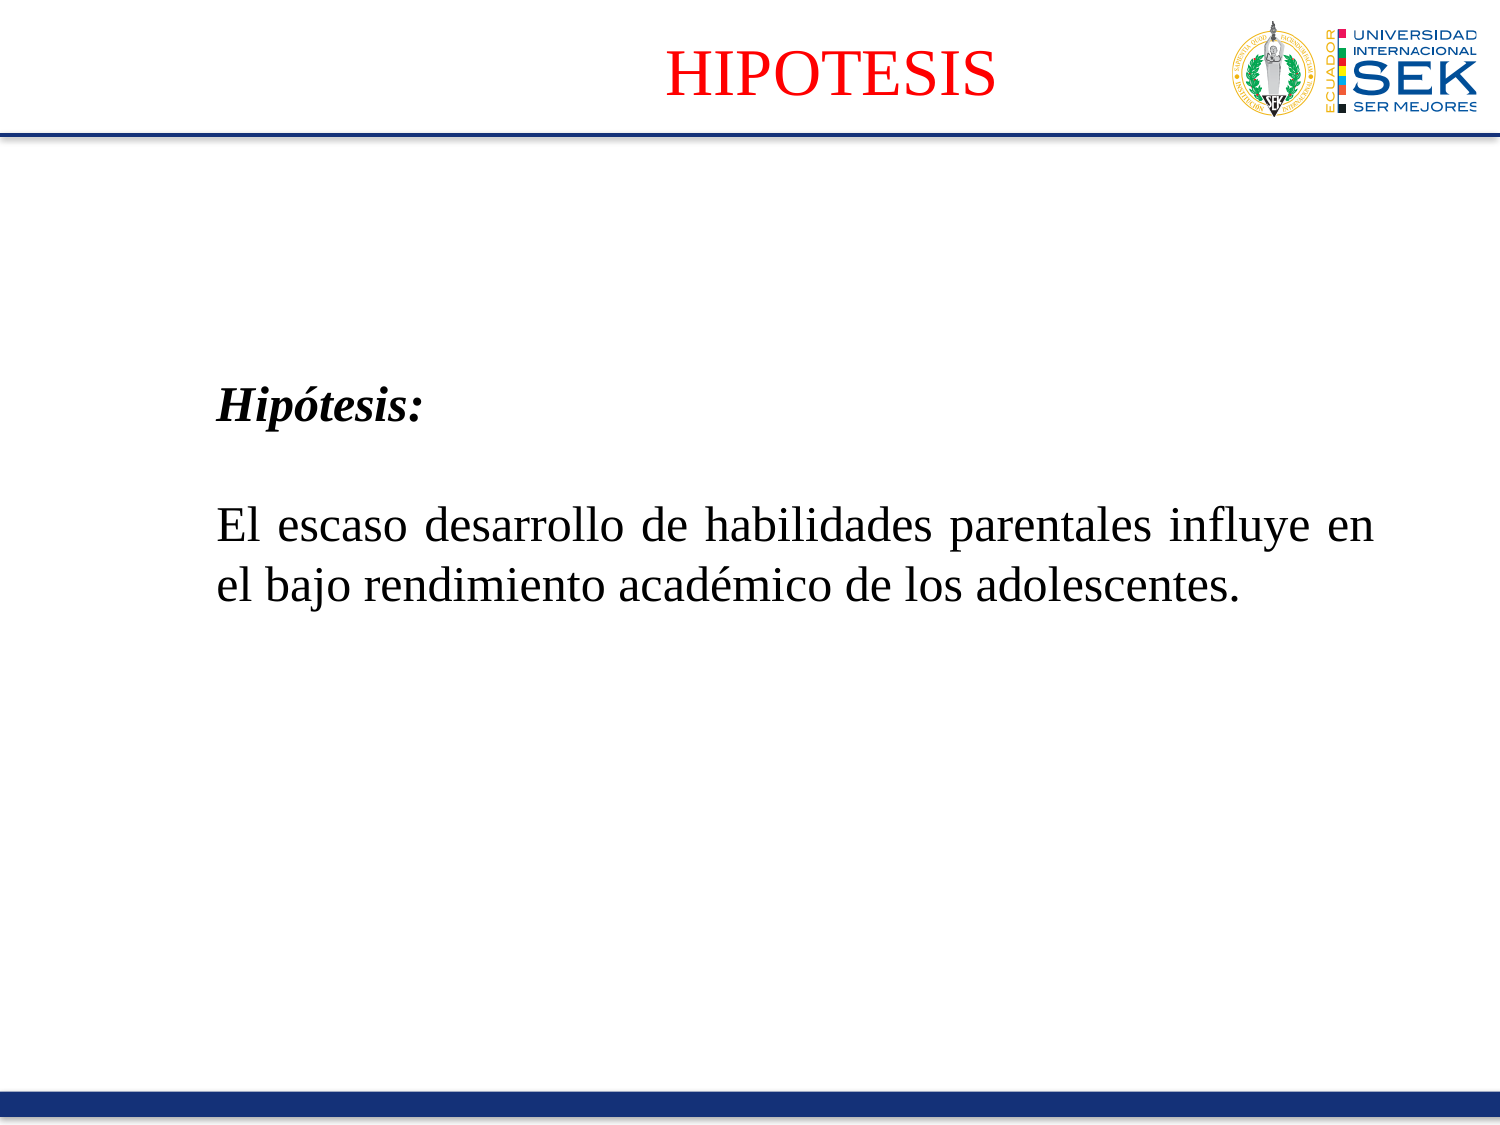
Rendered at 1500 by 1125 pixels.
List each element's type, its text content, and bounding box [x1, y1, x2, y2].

text_box [0, 1091, 1500, 1118]
picture [1232, 21, 1477, 117]
text_box HIPOTESIS [650, 21, 1031, 116]
text_box Hipótesis: El escaso desarrollo de habilidades parentales influye en el bajo rendimiento académico de los adolescentes. [201, 364, 1391, 679]
